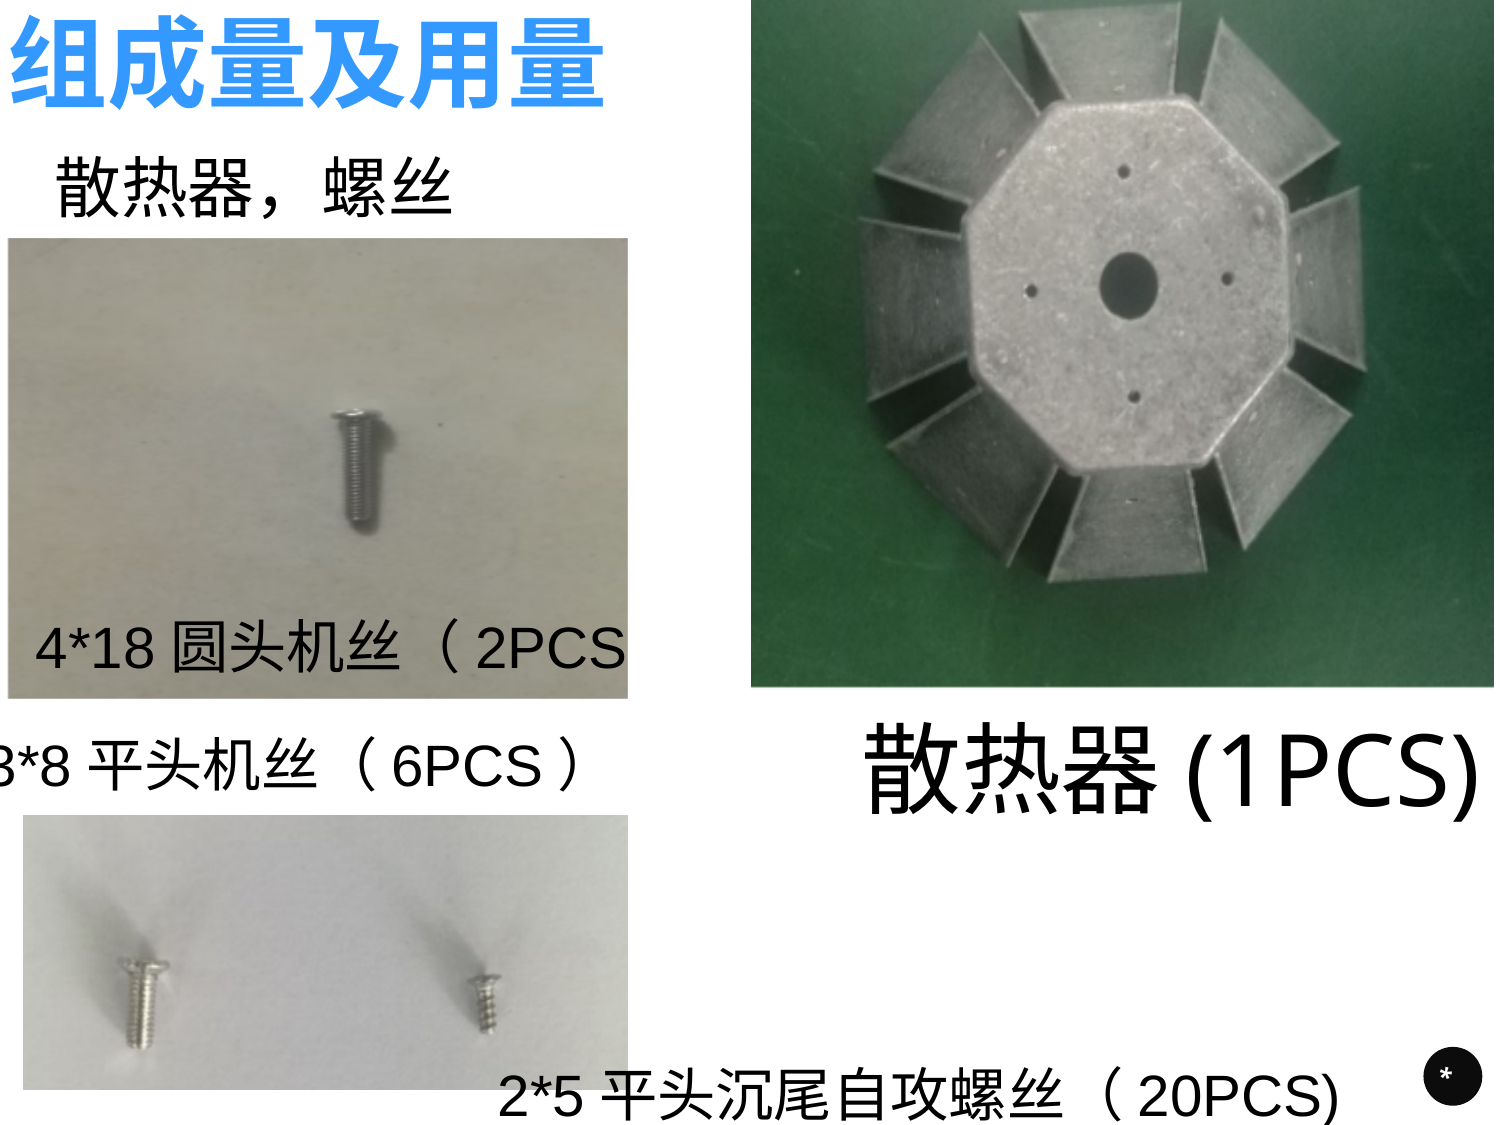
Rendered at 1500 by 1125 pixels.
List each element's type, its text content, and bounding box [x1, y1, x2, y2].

text_box * [1423, 1046, 1483, 1106]
picture [750, 0, 1494, 690]
list 散热器，螺丝 [39, 137, 750, 333]
text_box 2*5平头沉尾自攻螺丝（20PCS) [482, 1050, 1357, 1125]
picture [23, 815, 628, 1090]
text_box 4*18圆头机丝（2PCS [549, 602, 642, 688]
text_box 4*18圆头机丝（2PCS [20, 602, 86, 688]
text_box 3*8平头机丝（6PCS） [0, 720, 631, 806]
text_box 散热器(1PCS) [846, 699, 1496, 834]
title 组成量及用量 [0, 0, 750, 126]
picture [9, 158, 627, 779]
